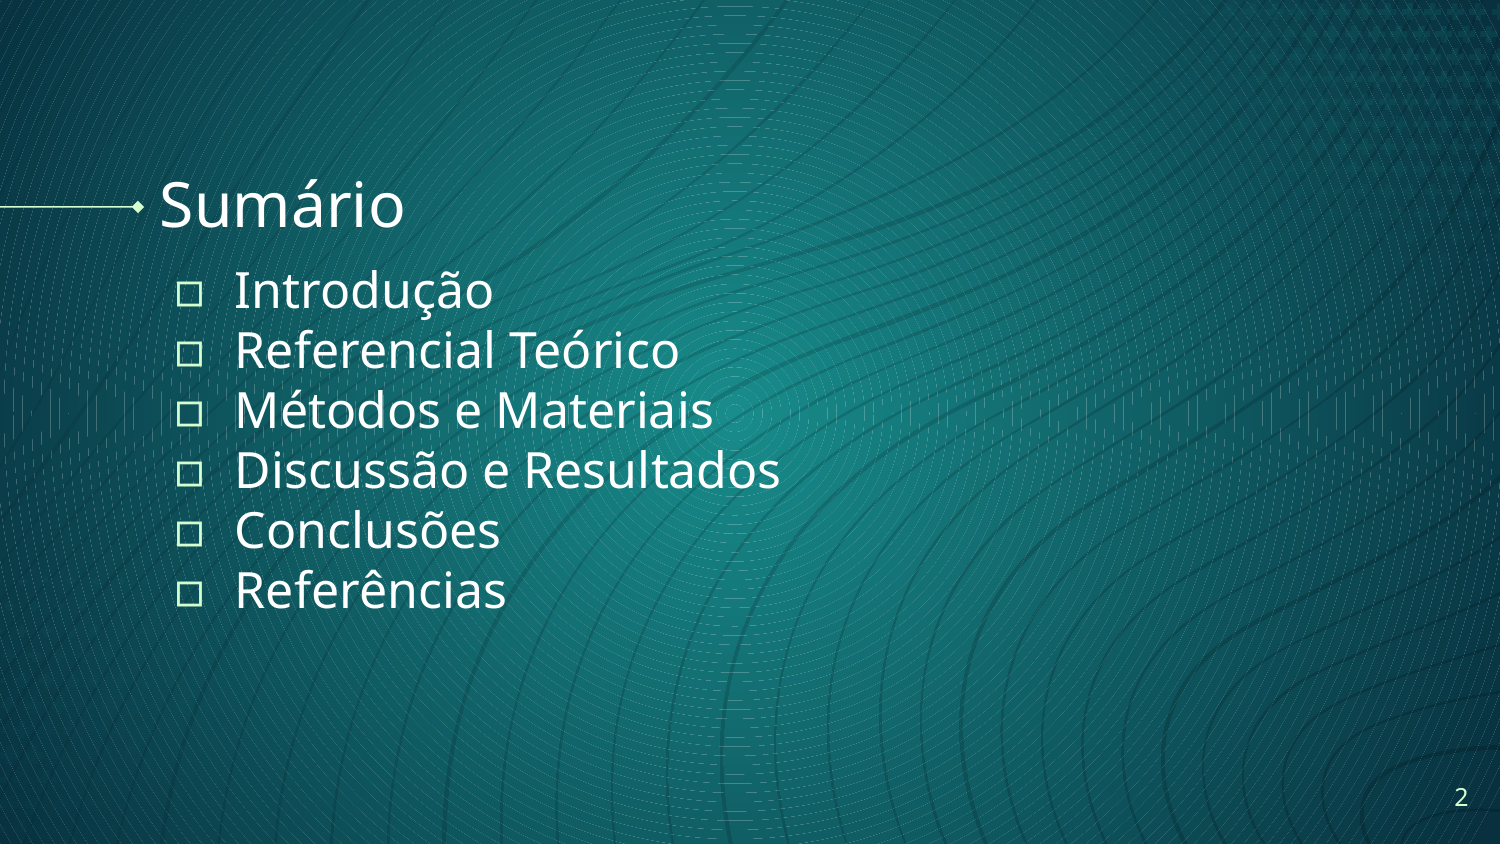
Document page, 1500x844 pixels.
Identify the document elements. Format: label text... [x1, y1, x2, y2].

list Introdução Referencial Teórico Métodos e Materiais Discussão e Resultados Conclusões Referências [159, 258, 1340, 702]
slide_number <number> [1378, 766, 1469, 832]
title Sumário [159, 174, 1340, 240]
